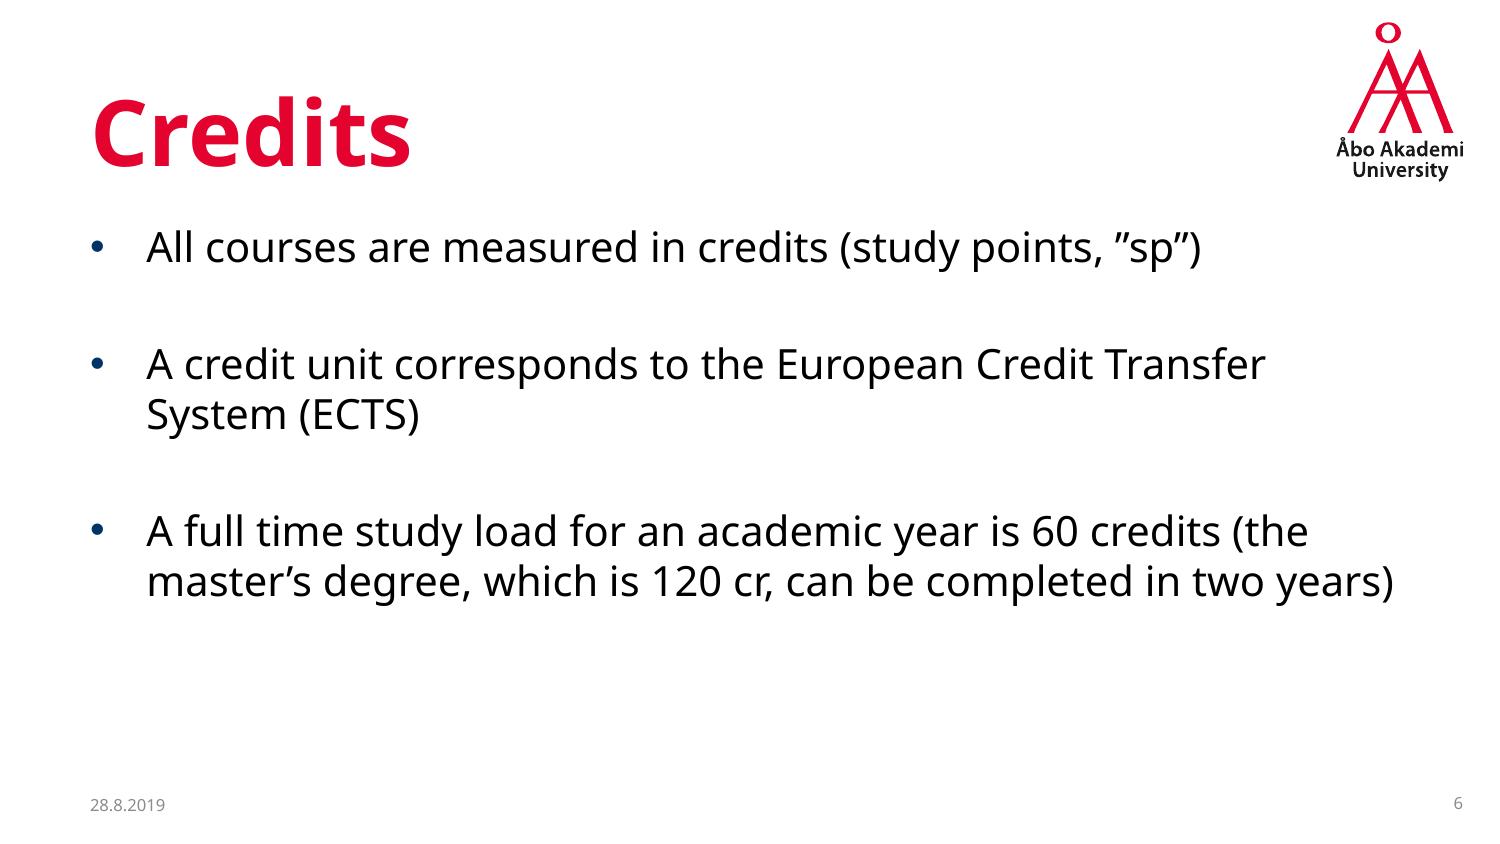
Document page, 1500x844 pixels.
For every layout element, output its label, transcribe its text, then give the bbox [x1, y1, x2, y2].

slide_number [75, 782, 425, 827]
slide_number 6 [1128, 782, 1478, 827]
list All courses are measured in credits (study points, ”sp”) A credit unit corresponds to the European Credit Transfer System (ECTS) A full time study load for an academic year is 60 credits (the master’s degree, which is 120 cr, can be completed in two years) [75, 213, 1425, 741]
title Credits [75, 67, 1425, 209]
